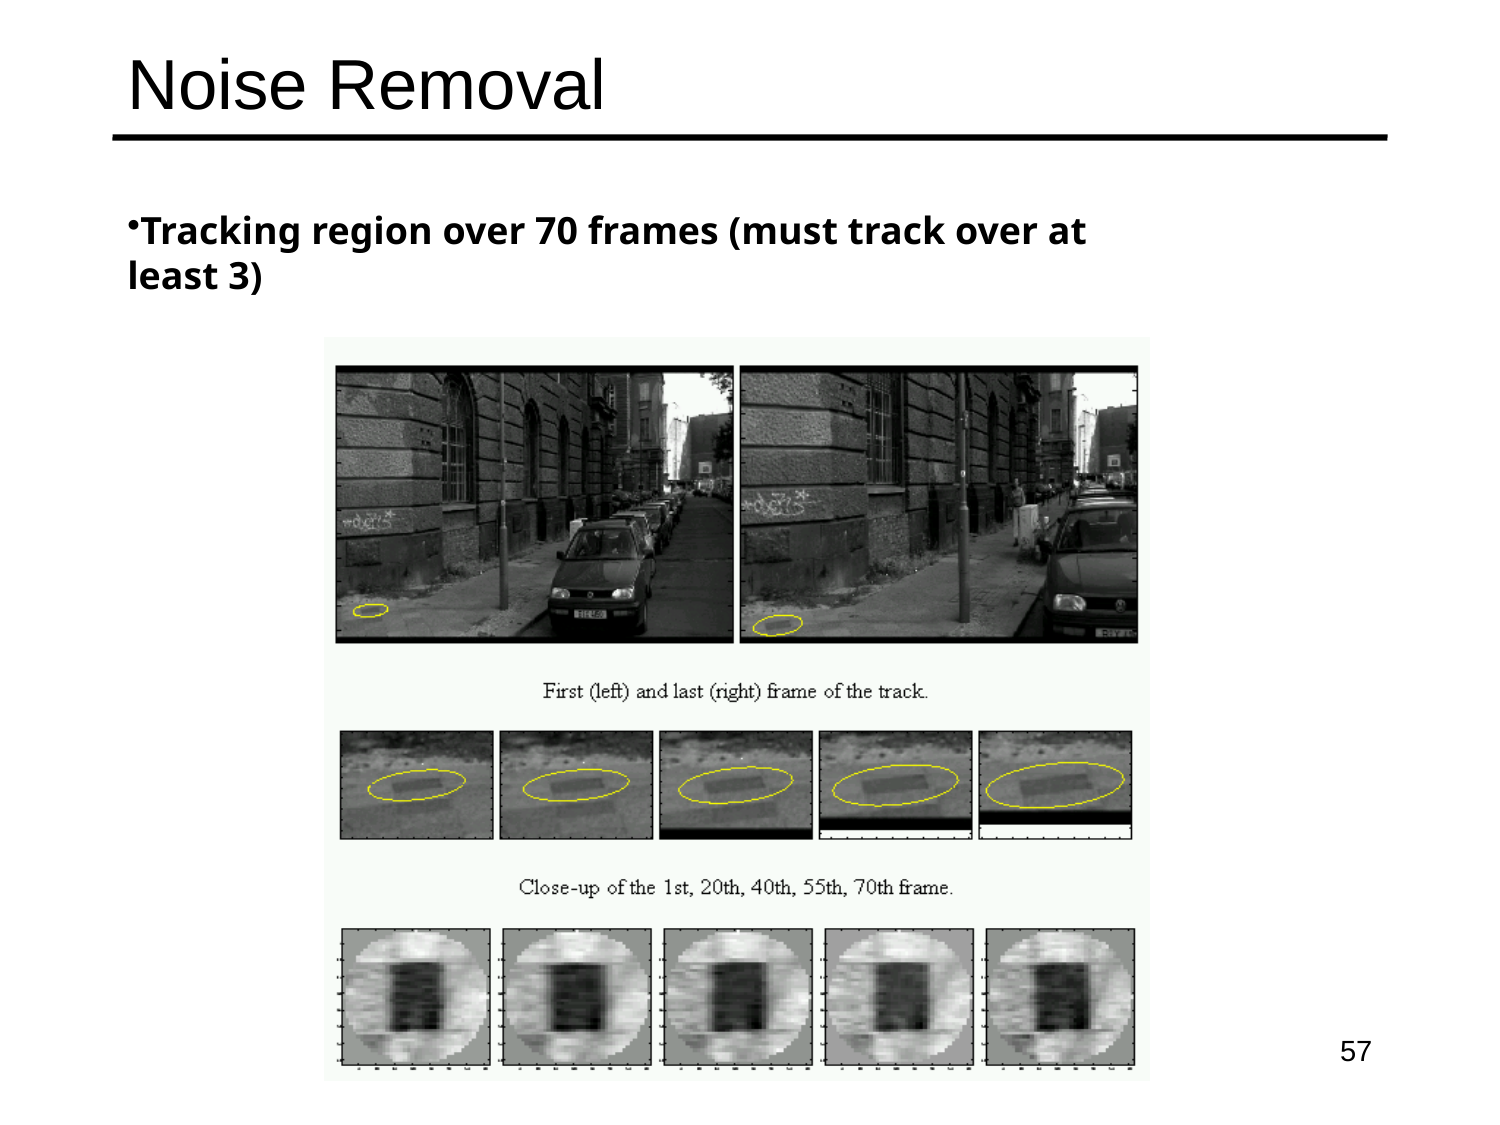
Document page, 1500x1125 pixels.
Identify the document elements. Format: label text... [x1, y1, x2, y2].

text_box Tracking region over 70 frames (must track over at least 3) [112, 199, 1188, 305]
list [324, 337, 1151, 1081]
title Noise Removal [112, 12, 1388, 150]
slide_number 57 [1074, 1024, 1388, 1101]
